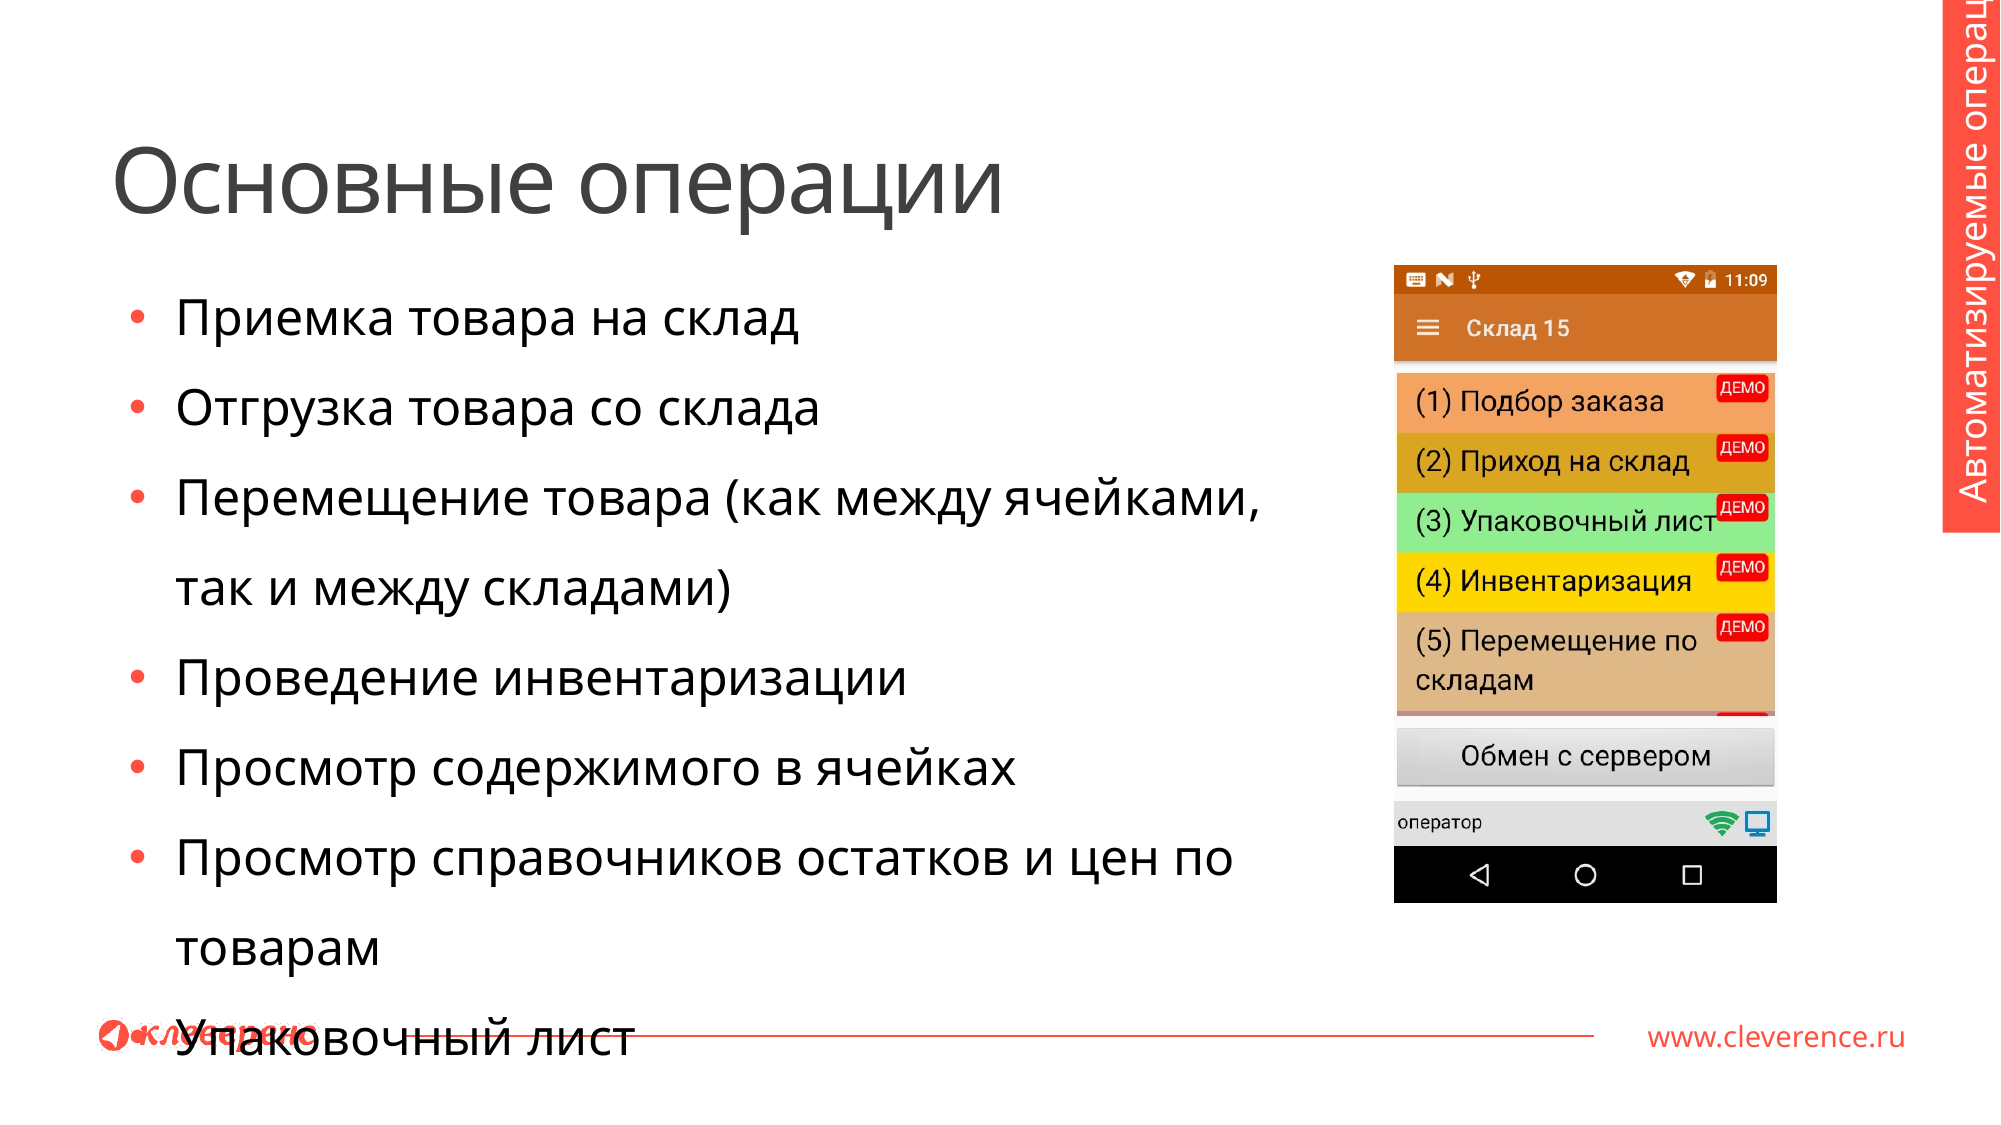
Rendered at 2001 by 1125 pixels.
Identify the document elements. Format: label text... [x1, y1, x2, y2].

picture [95, 1016, 320, 1055]
picture [1394, 265, 1777, 903]
text_box Автоматизируемые операции [1942, 0, 2000, 533]
text_box Приемка товара на склад Отгрузка товара со склада Перемещение товара (как между ячейками, так и между складами) Проведение инвентаризации Просмотр содержимого в ячейках Просмотр справочников остатков и цен по товарам Упаковочный лист [114, 248, 1368, 1074]
text_box www.cleverence.ru [1632, 1010, 1921, 1061]
title Основные операции [95, 109, 1906, 262]
